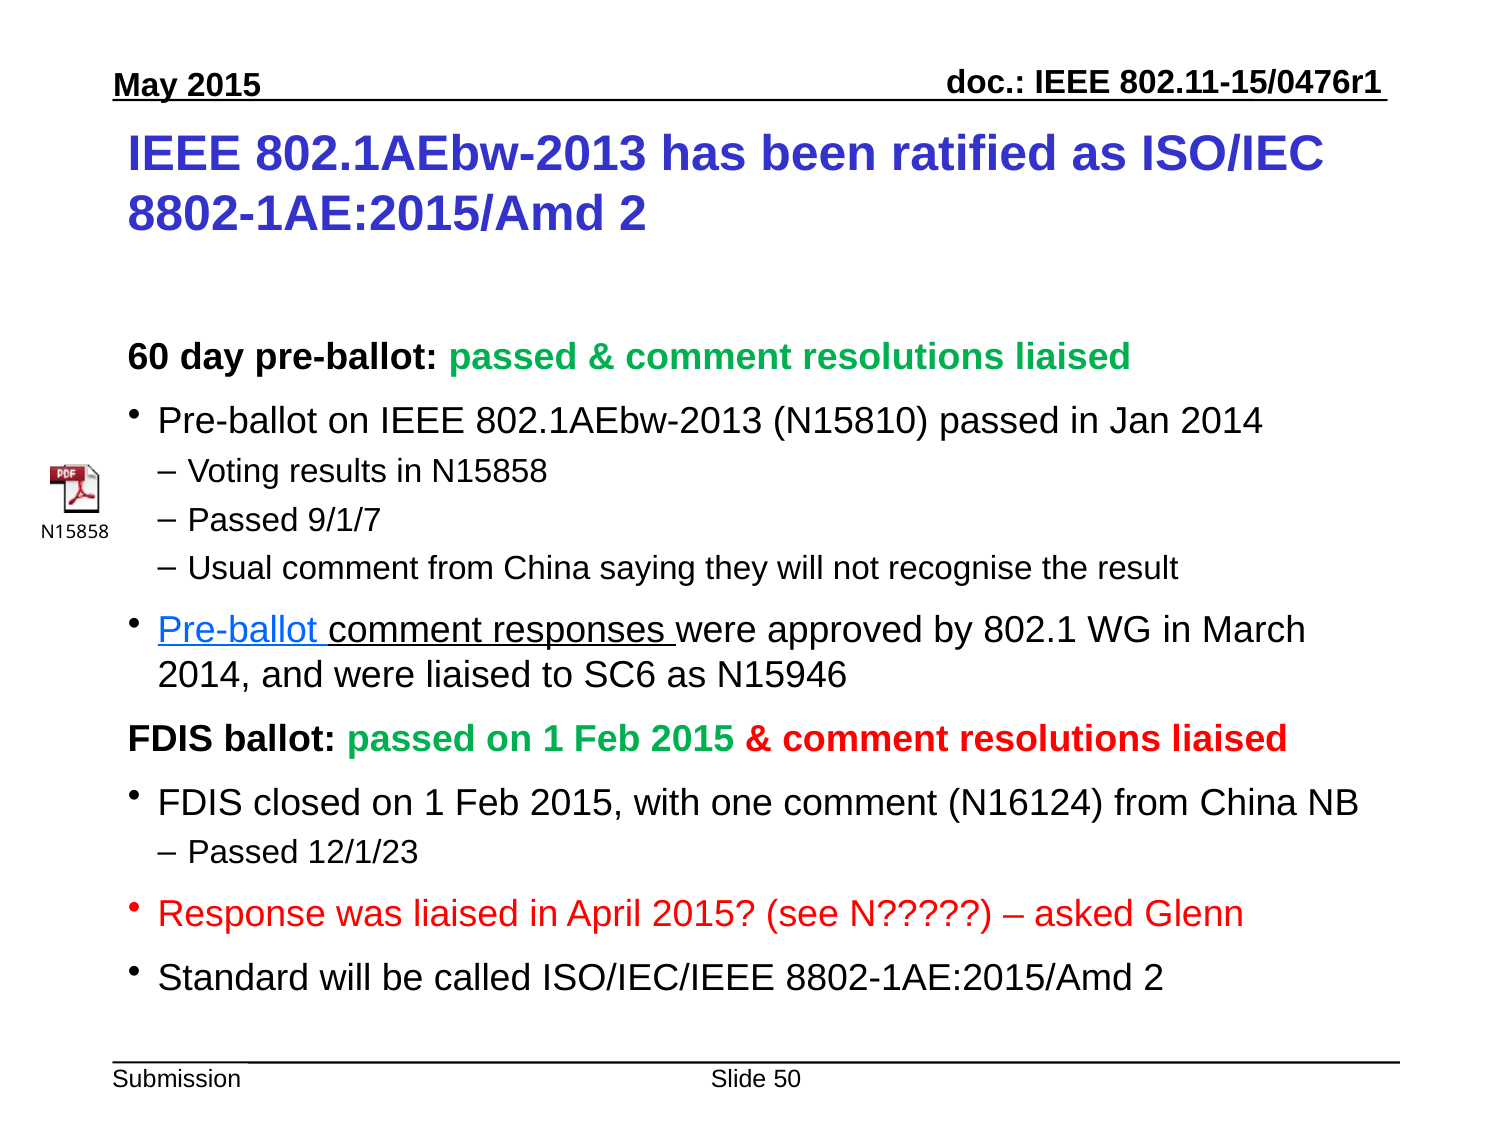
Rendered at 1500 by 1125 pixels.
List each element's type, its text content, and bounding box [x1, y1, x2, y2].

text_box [0, 462, 151, 590]
slide_number Slide 50 [709, 1061, 803, 1093]
title IEEE 802.1AEbw-2013 has been ratified as ISO/IEC 8802-1AE:2015/Amd 2 [112, 112, 1388, 288]
list 60 day pre-ballot: passed & comment resolutions liaised Pre-ballot on IEEE 802.1AEbw-2013 (N15810) passed in Jan 2014 Voting results in N15858 Passed 9/1/7 Usual comment from China saying they will not recognise the result Pre-ballot comment responses were approved by 802.1 WG in March 2014, and were liaised to SC6 as N15946 FDIS ballot: passed on 1 Feb 2015 & comment resolutions liaised FDIS closed on 1 Feb 2015, with one comment (N16124) from China NB Passed 12/1/23 Response was liaised in April 2015? (see N?????) – asked Glenn Standard will be called ISO/IEC/IEEE 8802-1AE:2015/Amd 2 [112, 324, 1388, 1000]
